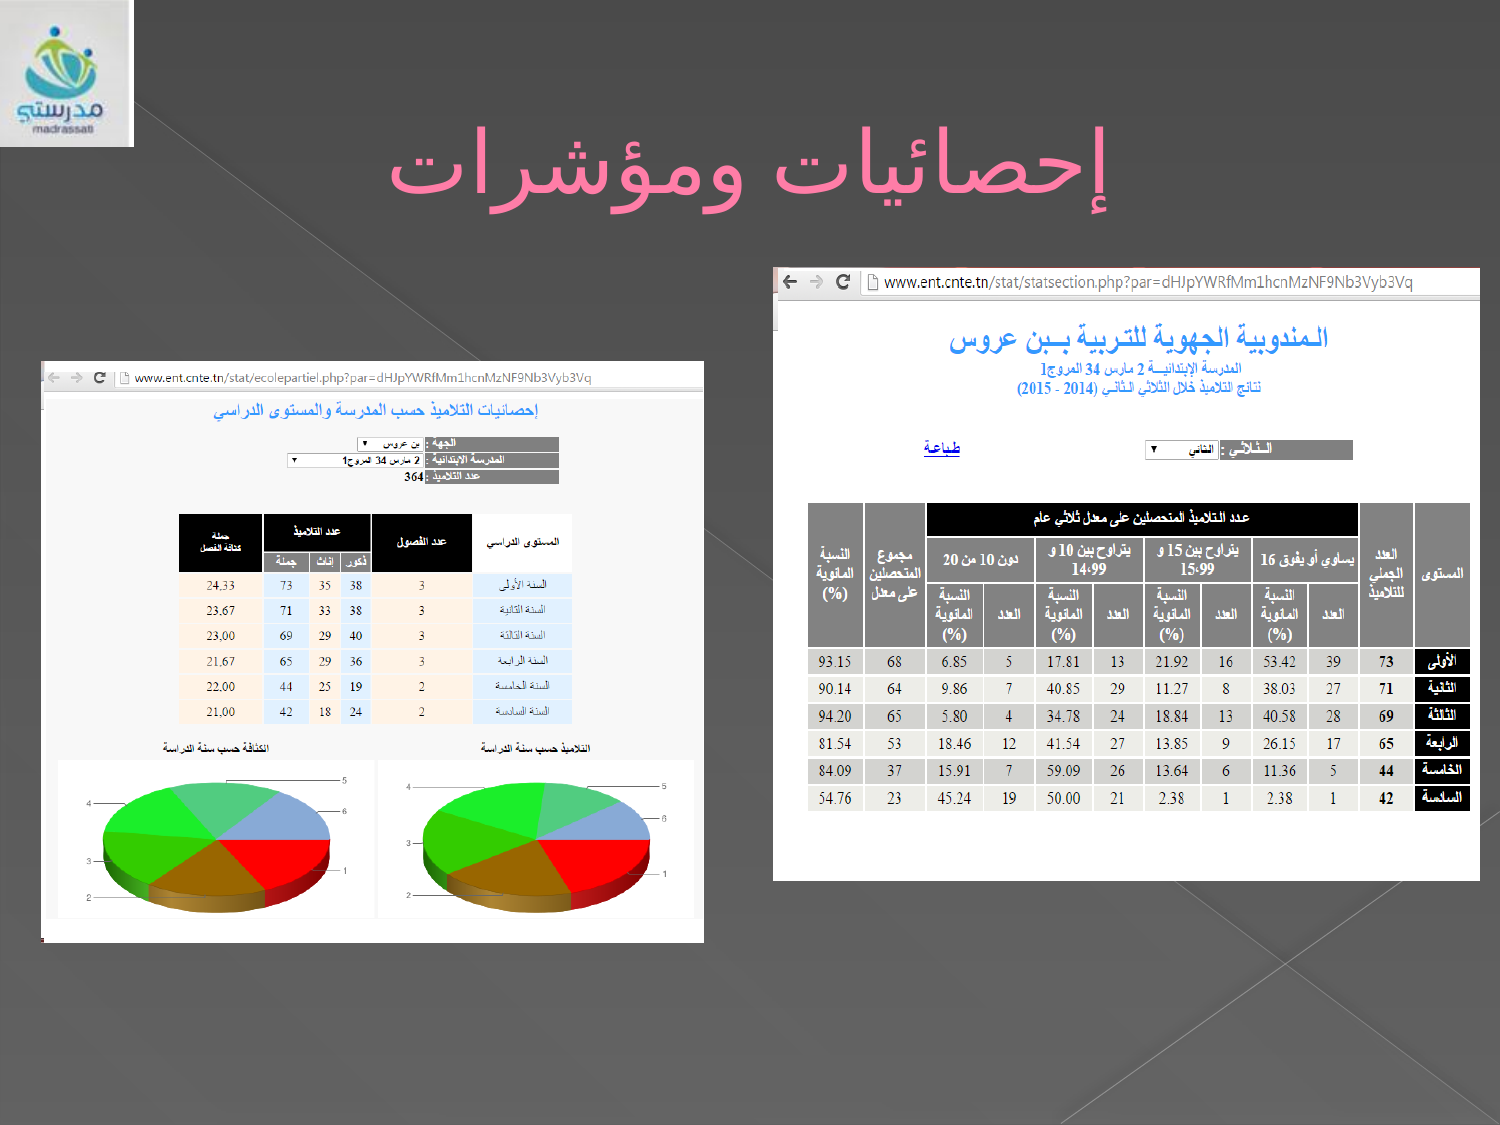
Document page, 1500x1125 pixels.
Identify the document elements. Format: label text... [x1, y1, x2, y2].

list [773, 266, 1481, 881]
picture [0, 0, 134, 148]
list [40, 361, 704, 943]
title إحصائيات ومؤشرات [75, 43, 1425, 274]
